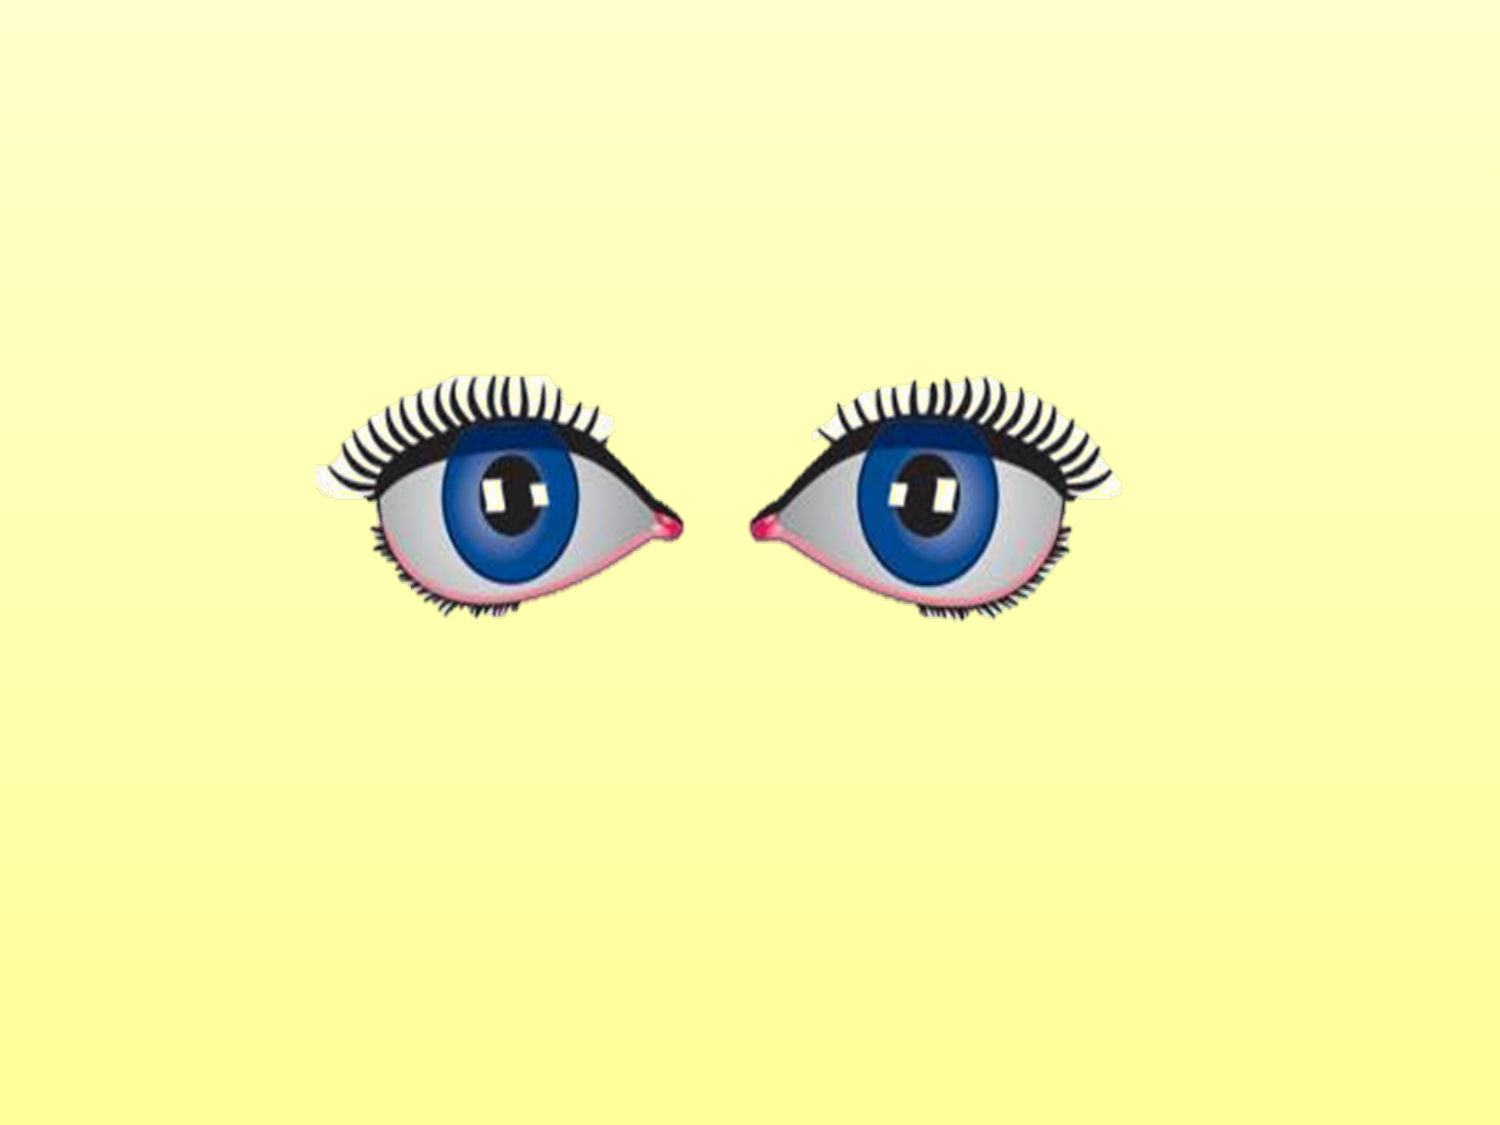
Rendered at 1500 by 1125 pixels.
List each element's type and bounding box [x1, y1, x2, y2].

picture [315, 348, 1138, 672]
